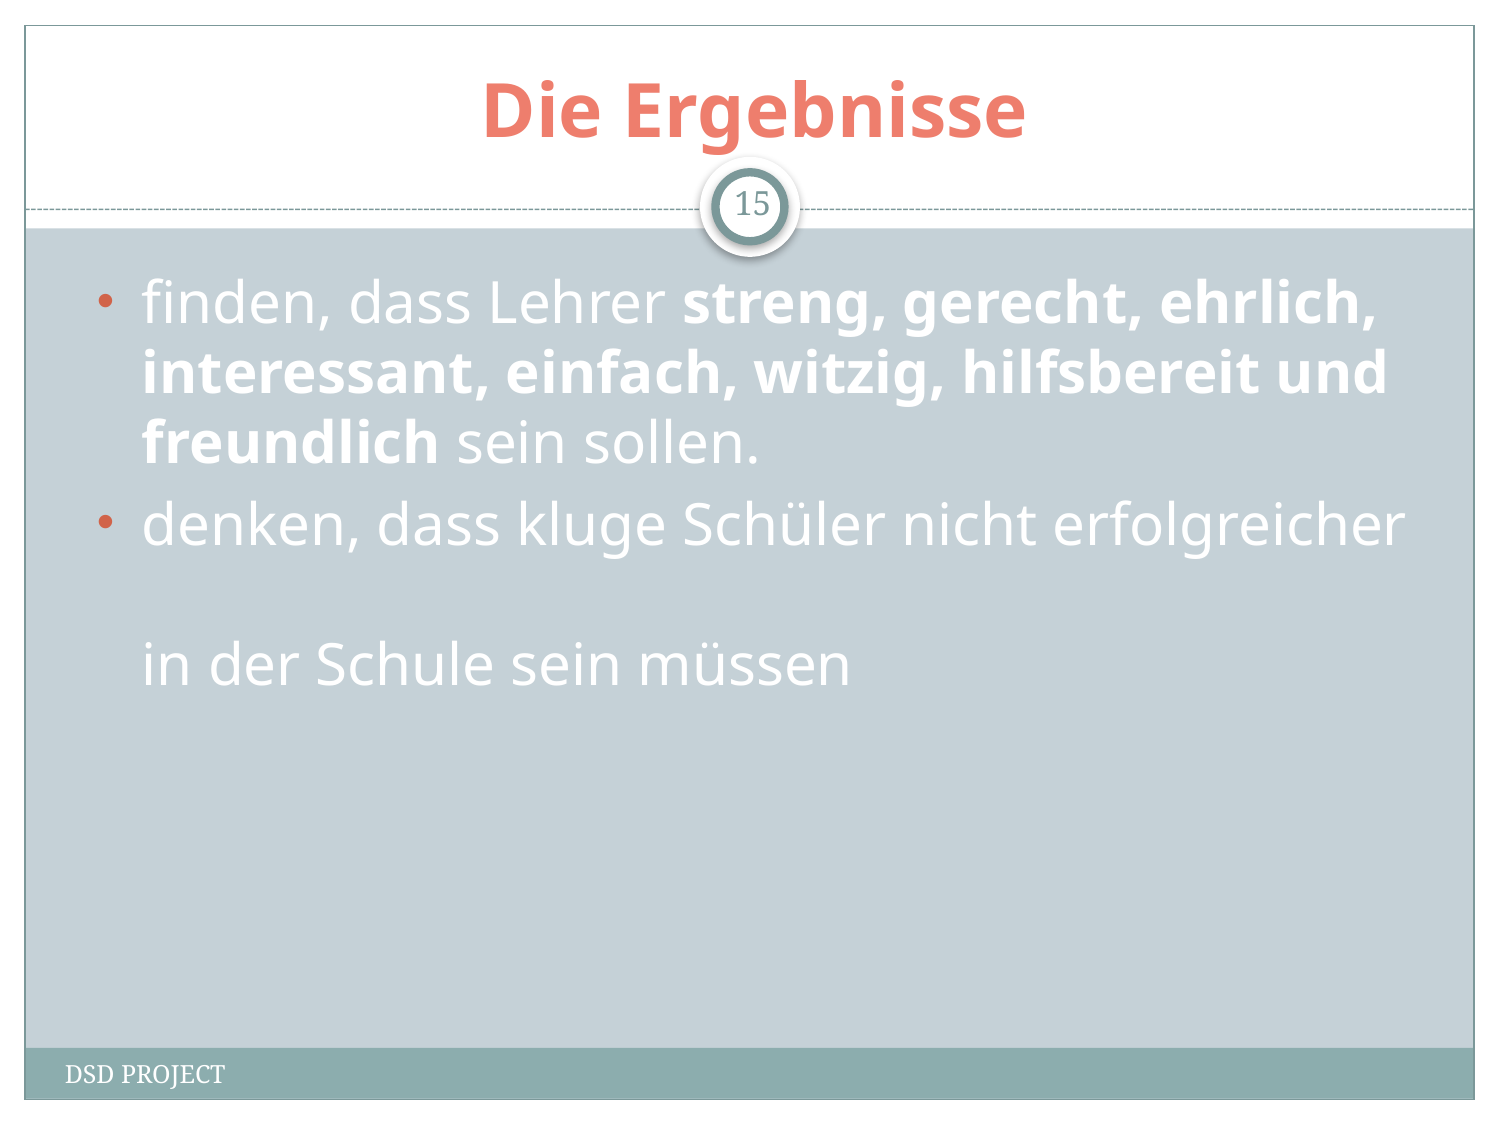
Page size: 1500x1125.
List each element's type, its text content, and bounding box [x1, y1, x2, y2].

footer DSD PROJECT [50, 1051, 638, 1112]
list finden, dass Lehrer streng, gerecht, ehrlich, interessant, einfach, witzig, hilfsbereit und freundlich sein sollen. denken, dass kluge Schüler nicht erfolgreicher in der Schule sein müssen [82, 257, 1425, 1005]
title Die Ergebnisse [46, 35, 1383, 160]
slide_number 15 [715, 168, 791, 241]
